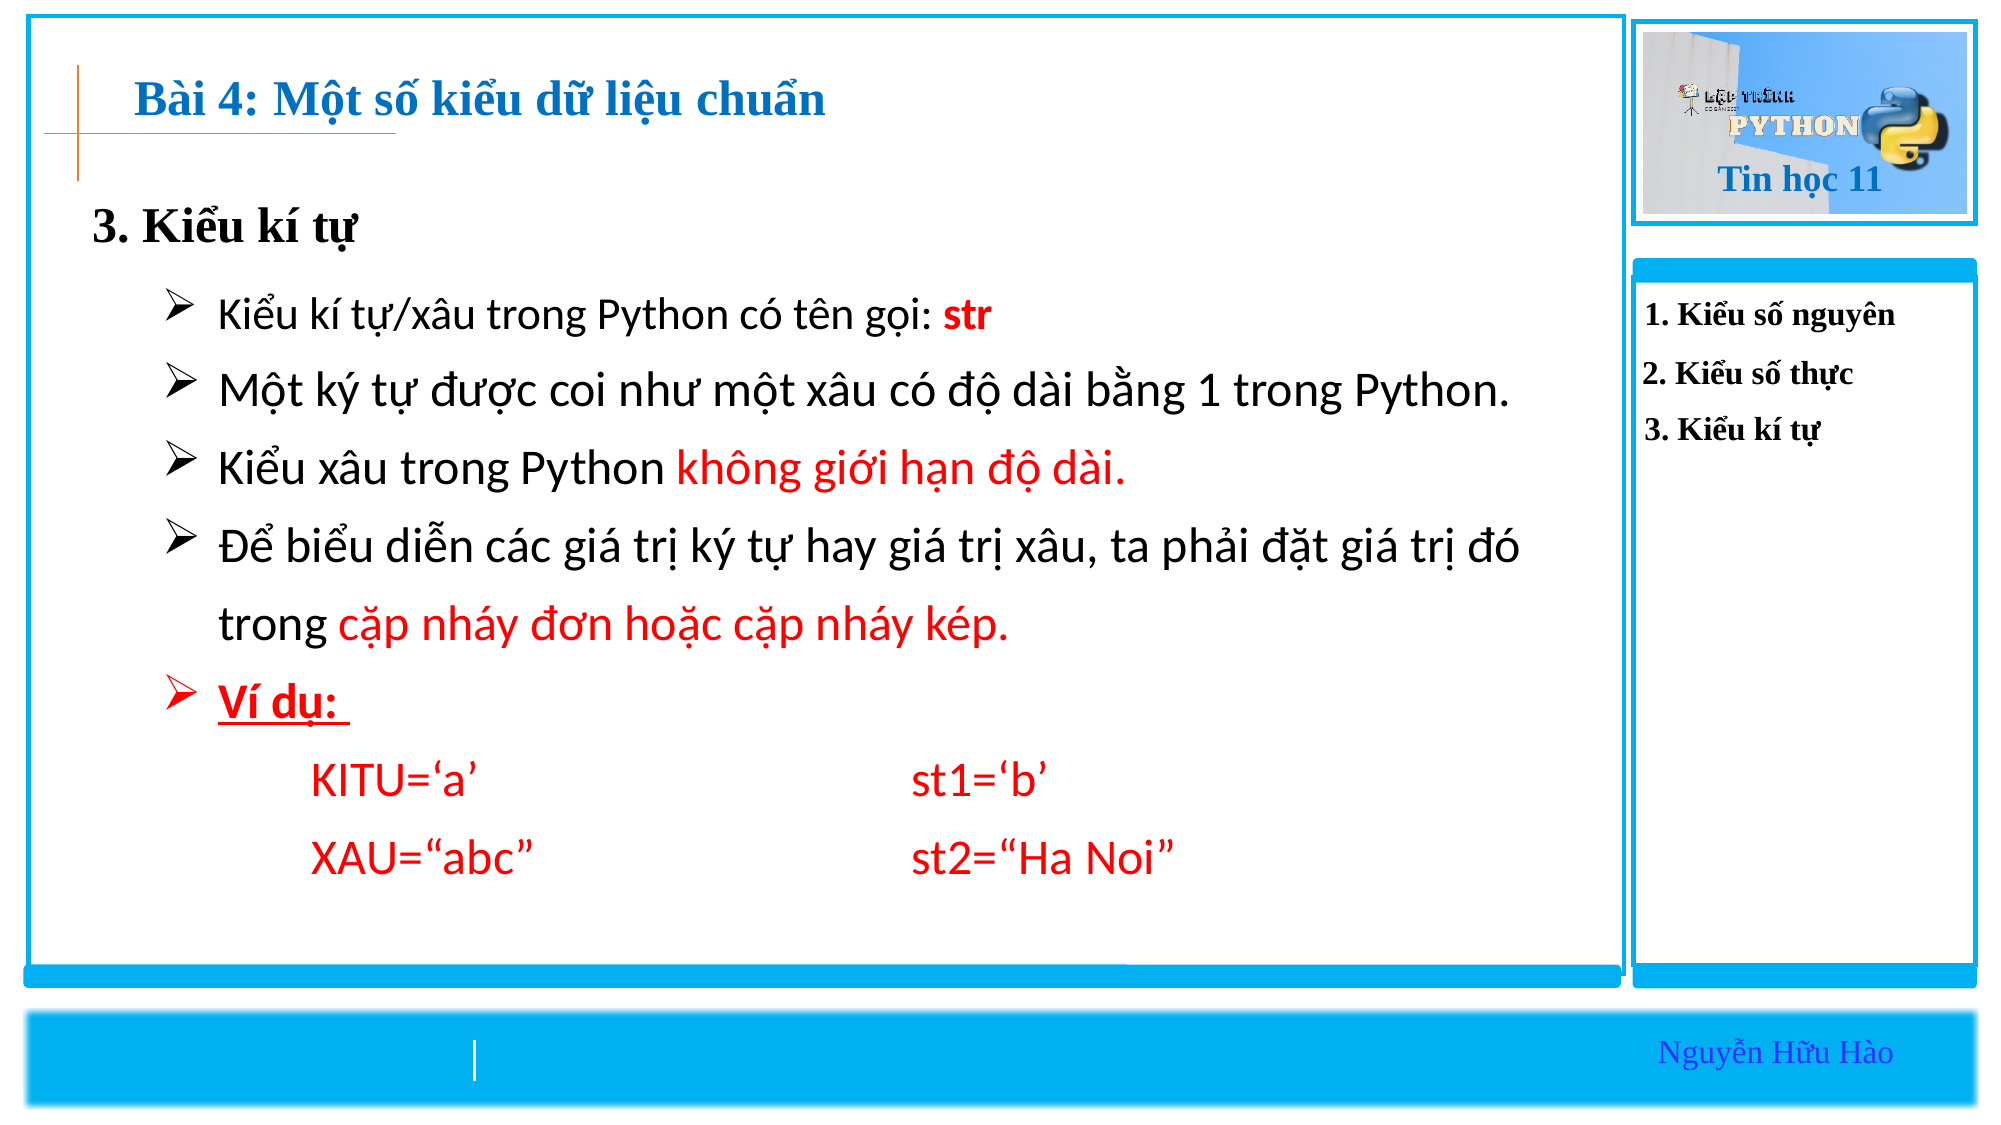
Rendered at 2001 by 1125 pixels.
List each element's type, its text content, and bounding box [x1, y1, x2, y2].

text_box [44, 64, 397, 182]
text_box Bài 4: Một số kiểu dữ liệu chuẩn [119, 58, 1603, 133]
text_box 3. Kiểu kí tự [1629, 399, 1976, 454]
text_box Nguyễn Hữu Hào [1643, 1023, 1967, 1078]
text_box Kiểu kí tự/xâu trong Python có tên gọi: str Một ký tự được coi như một xâu có độ dài bằng 1 trong Python. Kiểu xâu trong Python không giới hạn độ dài. Để biểu diễn các giá trị ký tự hay giá trị xâu, ta phải đặt giá trị đó trong cặp nháy đơn hoặc cặp nháy kép. Ví dụ: KITU=‘a’ st1=‘b’ XAU=“abc” st2=“Ha Noi” [147, 259, 1568, 892]
text_box [1633, 21, 1977, 224]
text_box 1. Kiểu số nguyên [1629, 284, 1958, 340]
text_box [1633, 281, 1977, 343]
text_box [33, 1019, 1969, 1101]
text_box [1632, 963, 1977, 989]
text_box [28, 15, 1625, 974]
picture [1643, 32, 1967, 214]
text_box [23, 964, 1621, 988]
text_box [1633, 399, 1977, 966]
text_box 2. Kiểu số thực [1627, 343, 2000, 399]
text_box 3. Kiểu kí tự [78, 185, 612, 261]
text_box [1632, 258, 1977, 283]
